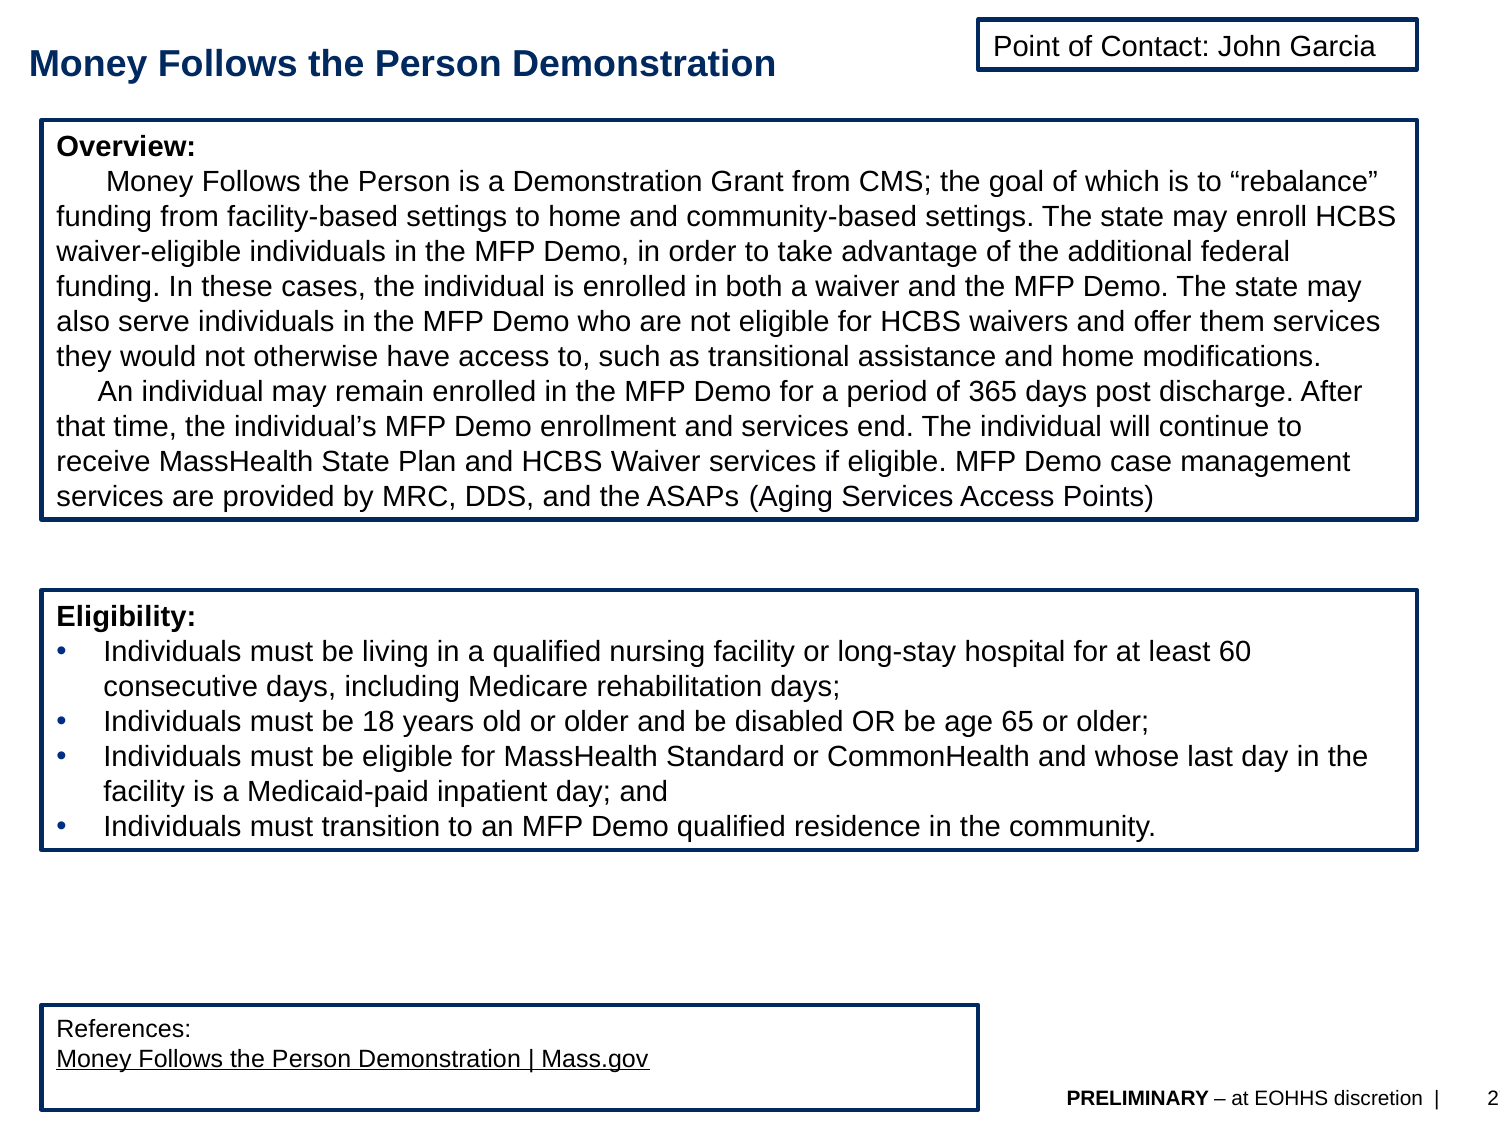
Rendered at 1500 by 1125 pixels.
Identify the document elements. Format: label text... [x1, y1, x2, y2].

text_box References: Money Follows the Person Demonstration | Mass.gov [39, 1003, 980, 1112]
title Money Follows the Person Demonstration [28, 38, 882, 84]
text_box Overview: Money Follows the Person is a Demonstration Grant from CMS; the goal of which is to “rebalance” funding from facility-based settings to home and community-based settings. The state may enroll HCBS waiver-eligible individuals in the MFP Demo, in order to take advantage of the additional federal funding. In these cases, the individual is enrolled in both a waiver and the MFP Demo. The state may also serve individuals in the MFP Demo who are not eligible for HCBS waivers and offer them services they would not otherwise have access to, such as transitional assistance and home modifications. An individual may remain enrolled in the MFP Demo for a period of 365 days post discharge. After that time, the individual’s MFP Demo enrollment and services end. The individual will continue to receive MassHealth State Plan and HCBS Waiver services if eligible. MFP Demo case management services are provided by MRC, DDS, and the ASAPs (Aging Services Access Points) [39, 118, 1419, 522]
text_box Eligibility: Individuals must be living in a qualified nursing facility or long-stay hospital for at least 60 consecutive days, including Medicare rehabilitation days; Individuals must be 18 years old or older and be disabled OR be age 65 or older; Individuals must be eligible for MassHealth Standard or CommonHealth and whose last day in the facility is a Medicaid-paid inpatient day; and Individuals must transition to an MFP Demo qualified residence in the community. [39, 588, 1419, 852]
text_box Point of Contact: John Garcia [976, 17, 1419, 72]
